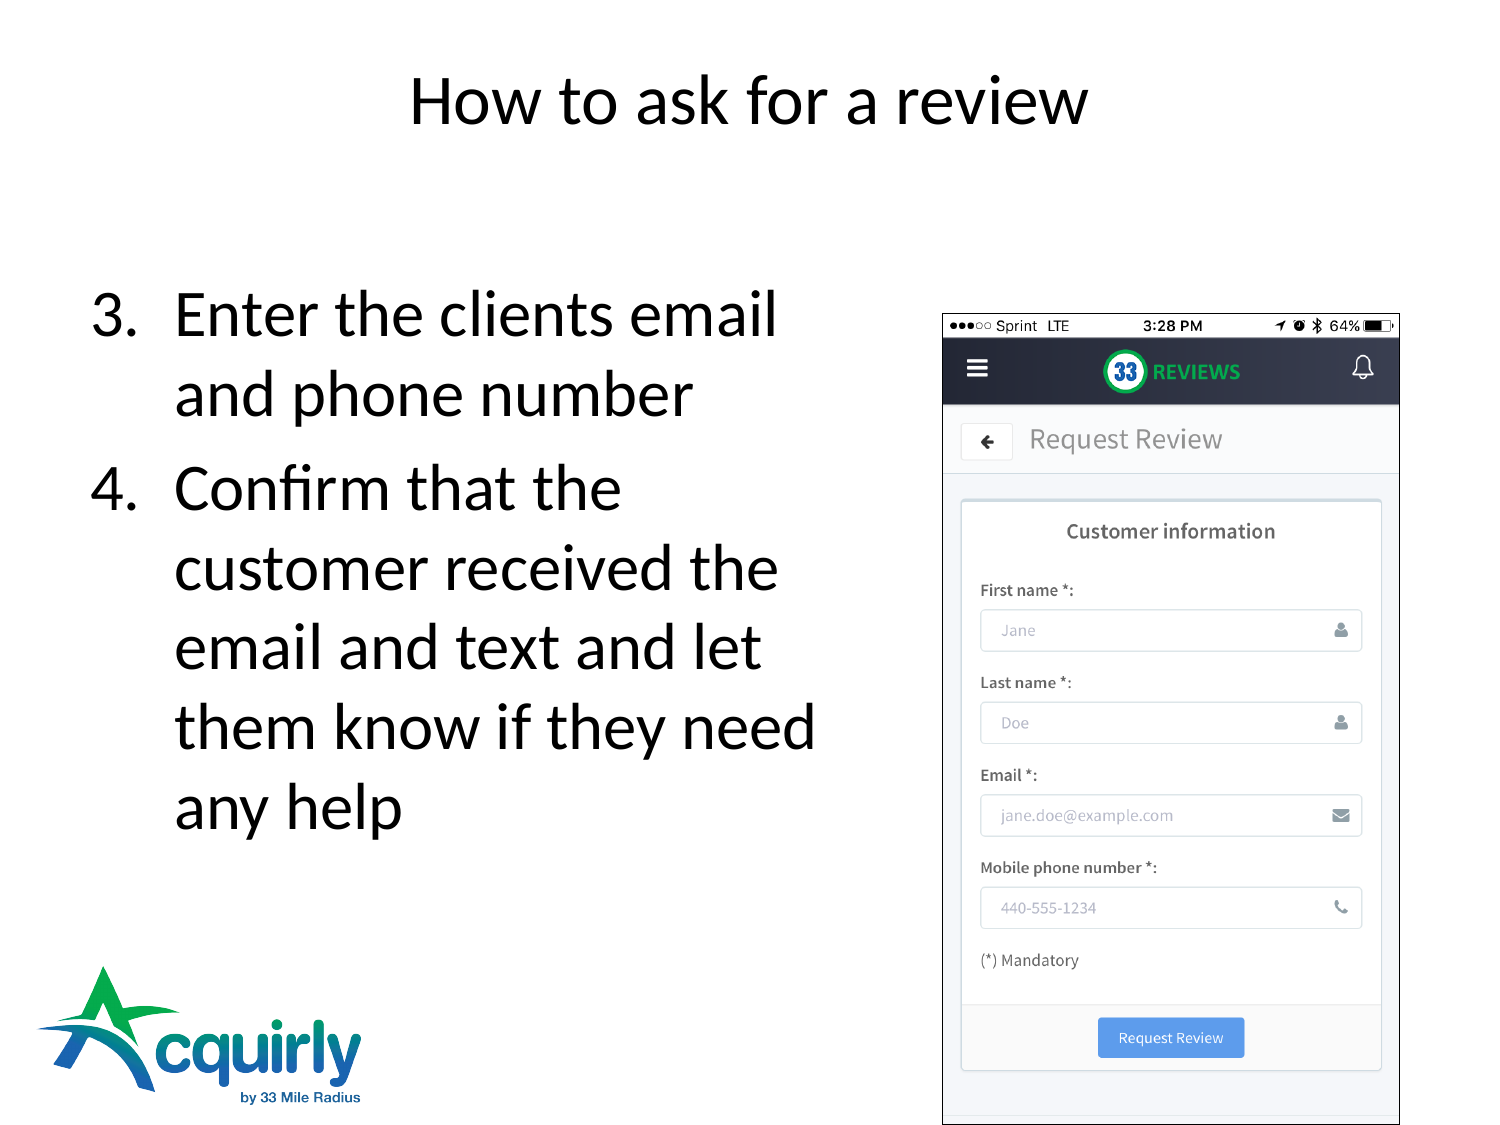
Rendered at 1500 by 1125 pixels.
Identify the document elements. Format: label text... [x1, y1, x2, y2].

picture [942, 313, 1400, 1125]
picture [36, 966, 361, 1105]
title How to ask for a review [75, 45, 1425, 233]
list Enter the clients email and phone number Confirm that the customer received the email and text and let them know if they need any help [75, 262, 852, 1005]
